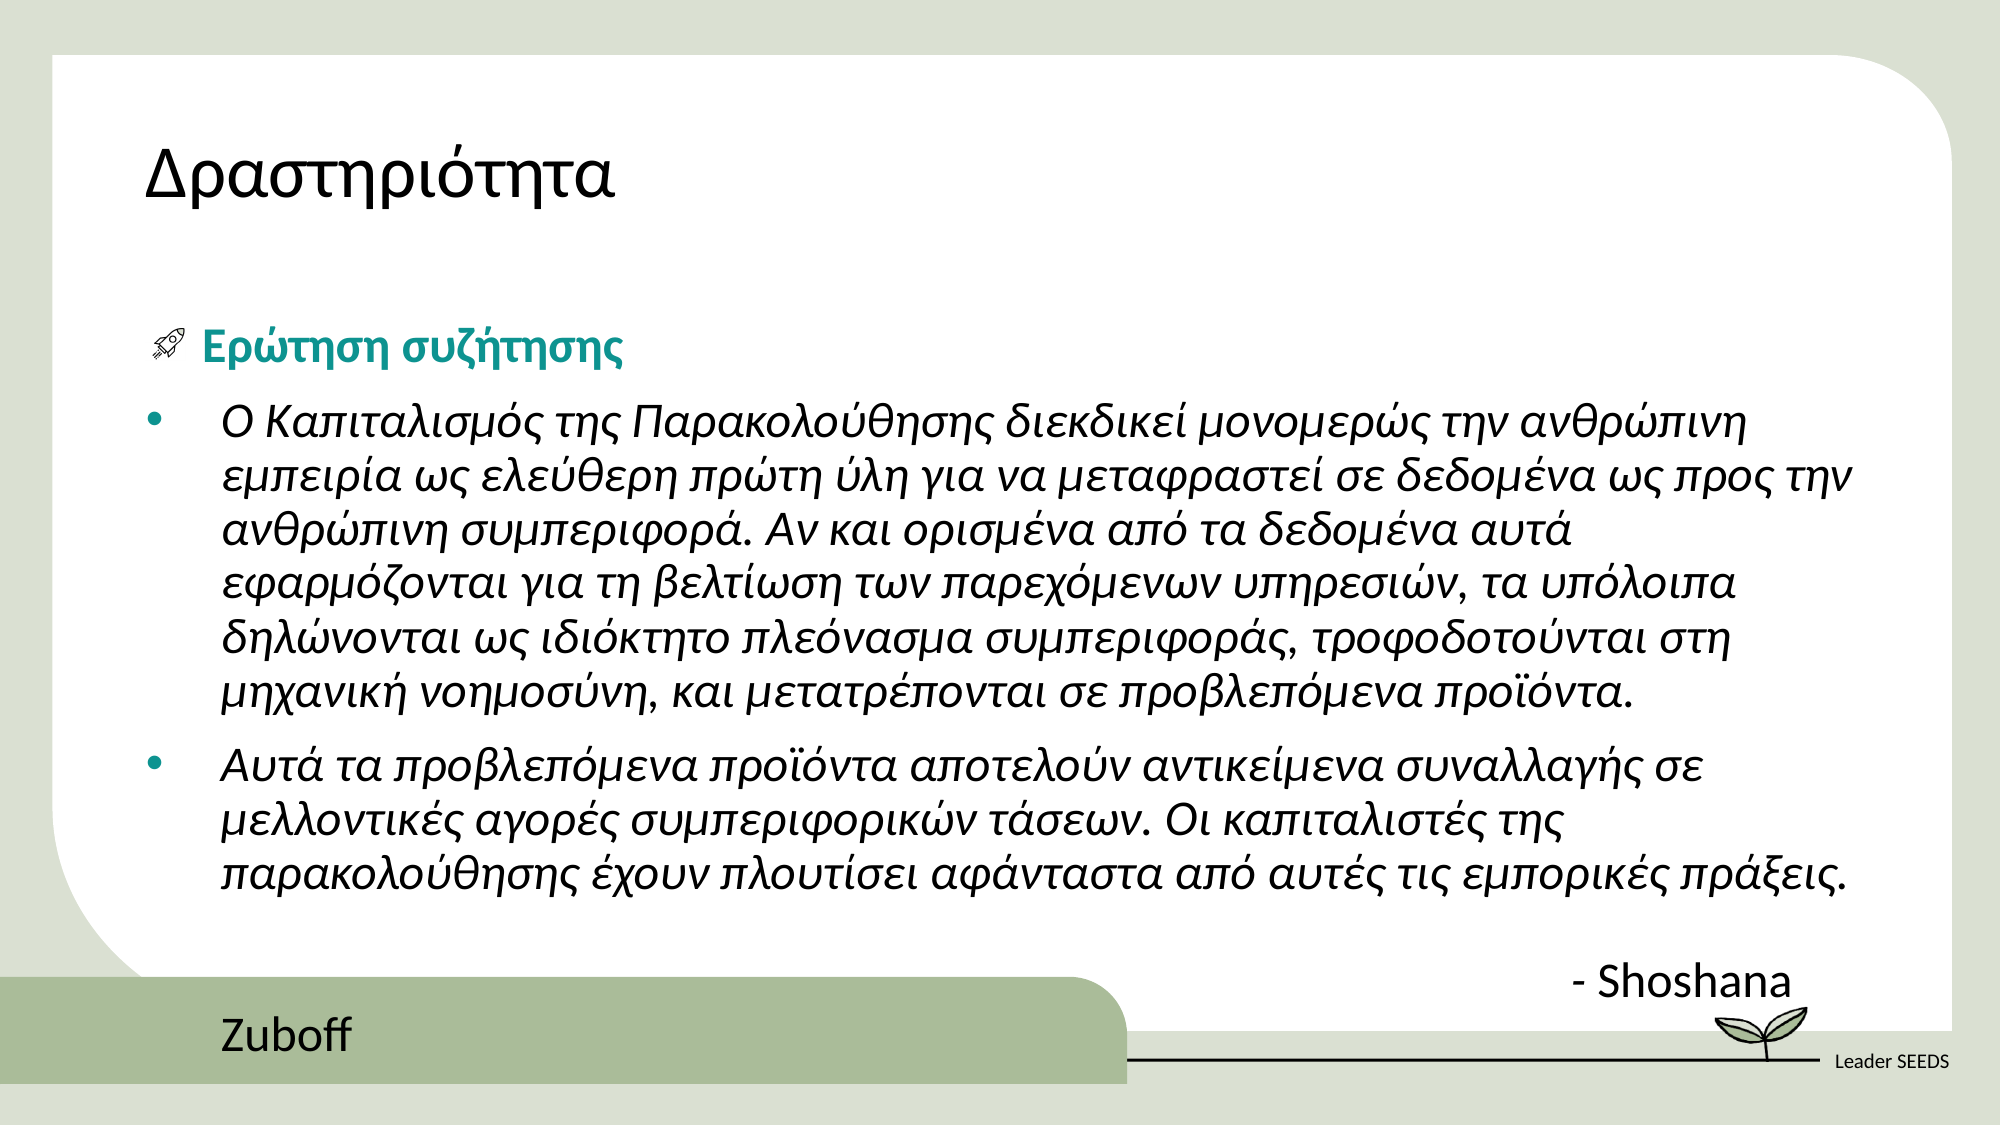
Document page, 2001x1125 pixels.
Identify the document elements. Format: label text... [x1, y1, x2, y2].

list Ερώτηση συζήτησης Ο Καπιταλισμός της Παρακολούθησης διεκδικεί μονομερώς την ανθρώπινη εμπειρία ως ελεύθερη πρώτη ύλη για να μεταφραστεί σε δεδομένα ως προς την ανθρώπινη συμπεριφορά. Αν και ορισμένα από τα δεδομένα αυτά εφαρμόζονται για τη βελτίωση των παρεχόμενων υπηρεσιών, τα υπόλοιπα δηλώνονται ως ιδιόκτητο πλεόνασμα συμπεριφοράς, τροφοδοτούνται στη μηχανική νοημοσύνη, και μετατρέπονται σε προβλεπόμενα προϊόντα. Αυτά τα προβλεπόμενα προϊόντα αποτελούν αντικείμενα συναλλαγής σε μελλοντικές αγορές συμπεριφορικών τάσεων. Οι καπιταλιστές της παρακολούθησης έχουν πλουτίσει αφάνταστα από αυτές τις εμπορικές πράξεις. - Shoshana Zuboff [130, 311, 1869, 968]
picture [145, 325, 186, 361]
list Δραστηριότητα [130, 124, 1869, 257]
